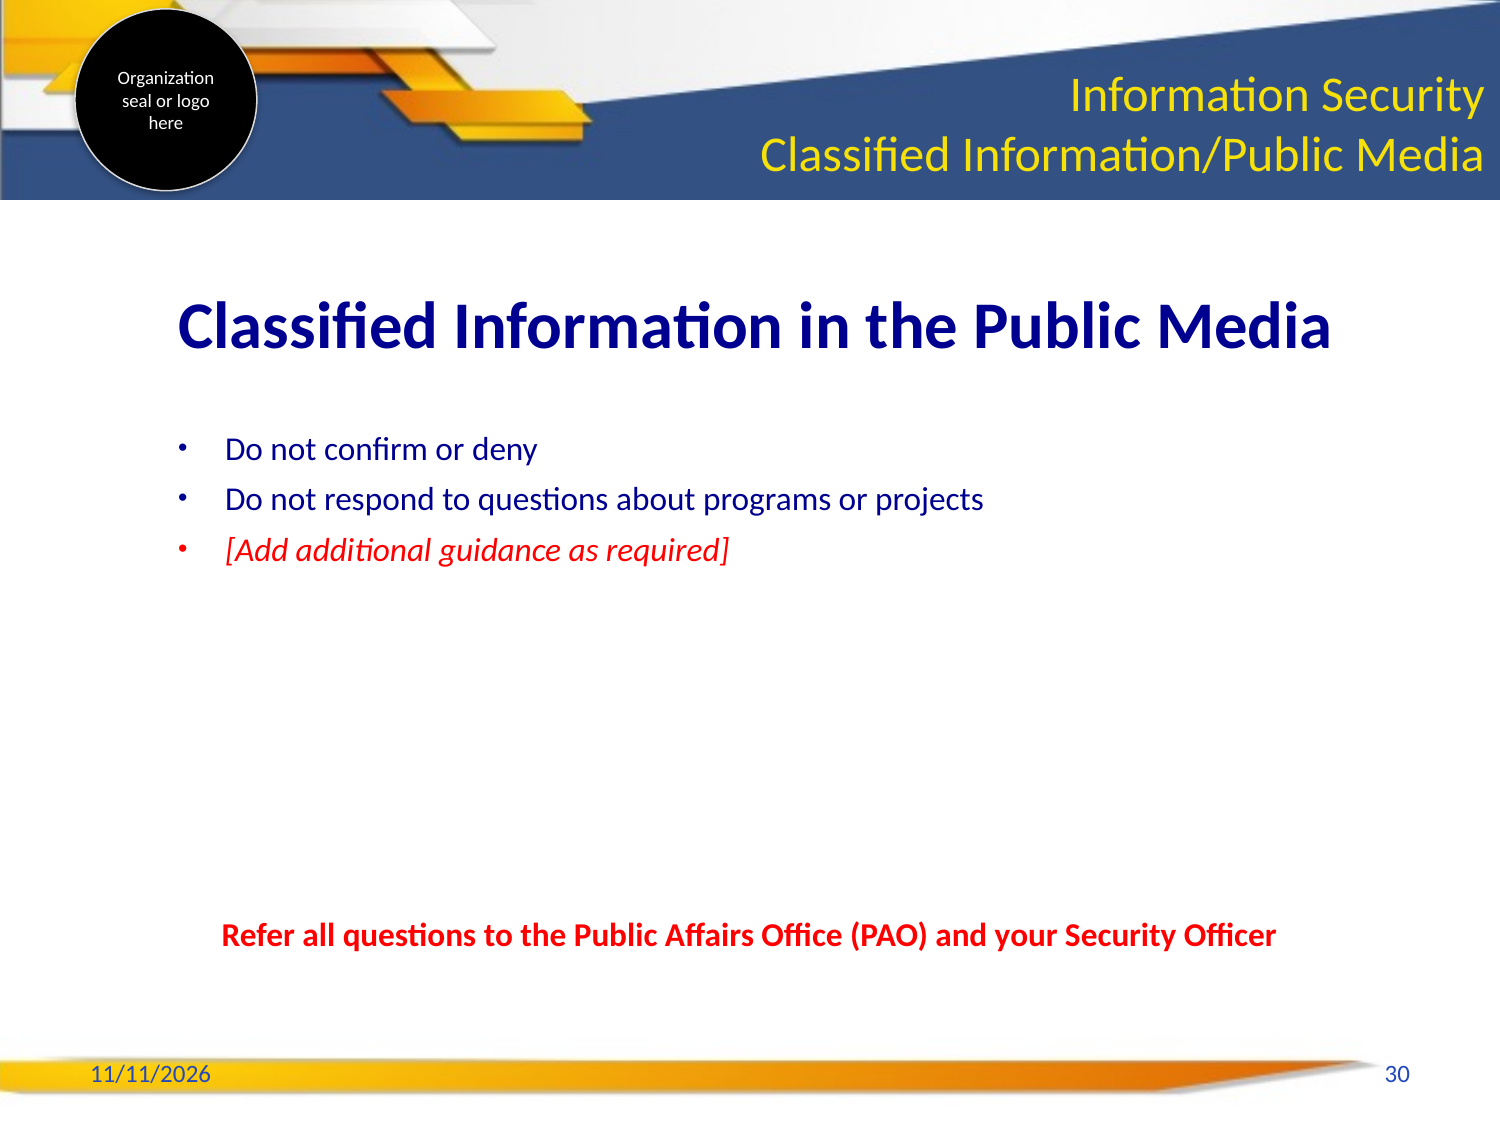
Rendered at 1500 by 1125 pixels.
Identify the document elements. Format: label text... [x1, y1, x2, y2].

slide_number 30 [1074, 1042, 1425, 1103]
footer [512, 1042, 988, 1103]
title Information Security Classified Information/Public Media [239, 44, 1500, 199]
picture [0, 0, 1500, 200]
text_box Refer all questions to the Public Affairs Office (PAO) and your Security Officer [0, 905, 1500, 961]
text_box Do not confirm or deny Do not respond to questions about programs or projects [Add additional guidance as required] [163, 411, 1423, 645]
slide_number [75, 1042, 425, 1103]
picture [0, 961, 1395, 1105]
text_box Classified Information in the Public Media [163, 274, 1381, 370]
